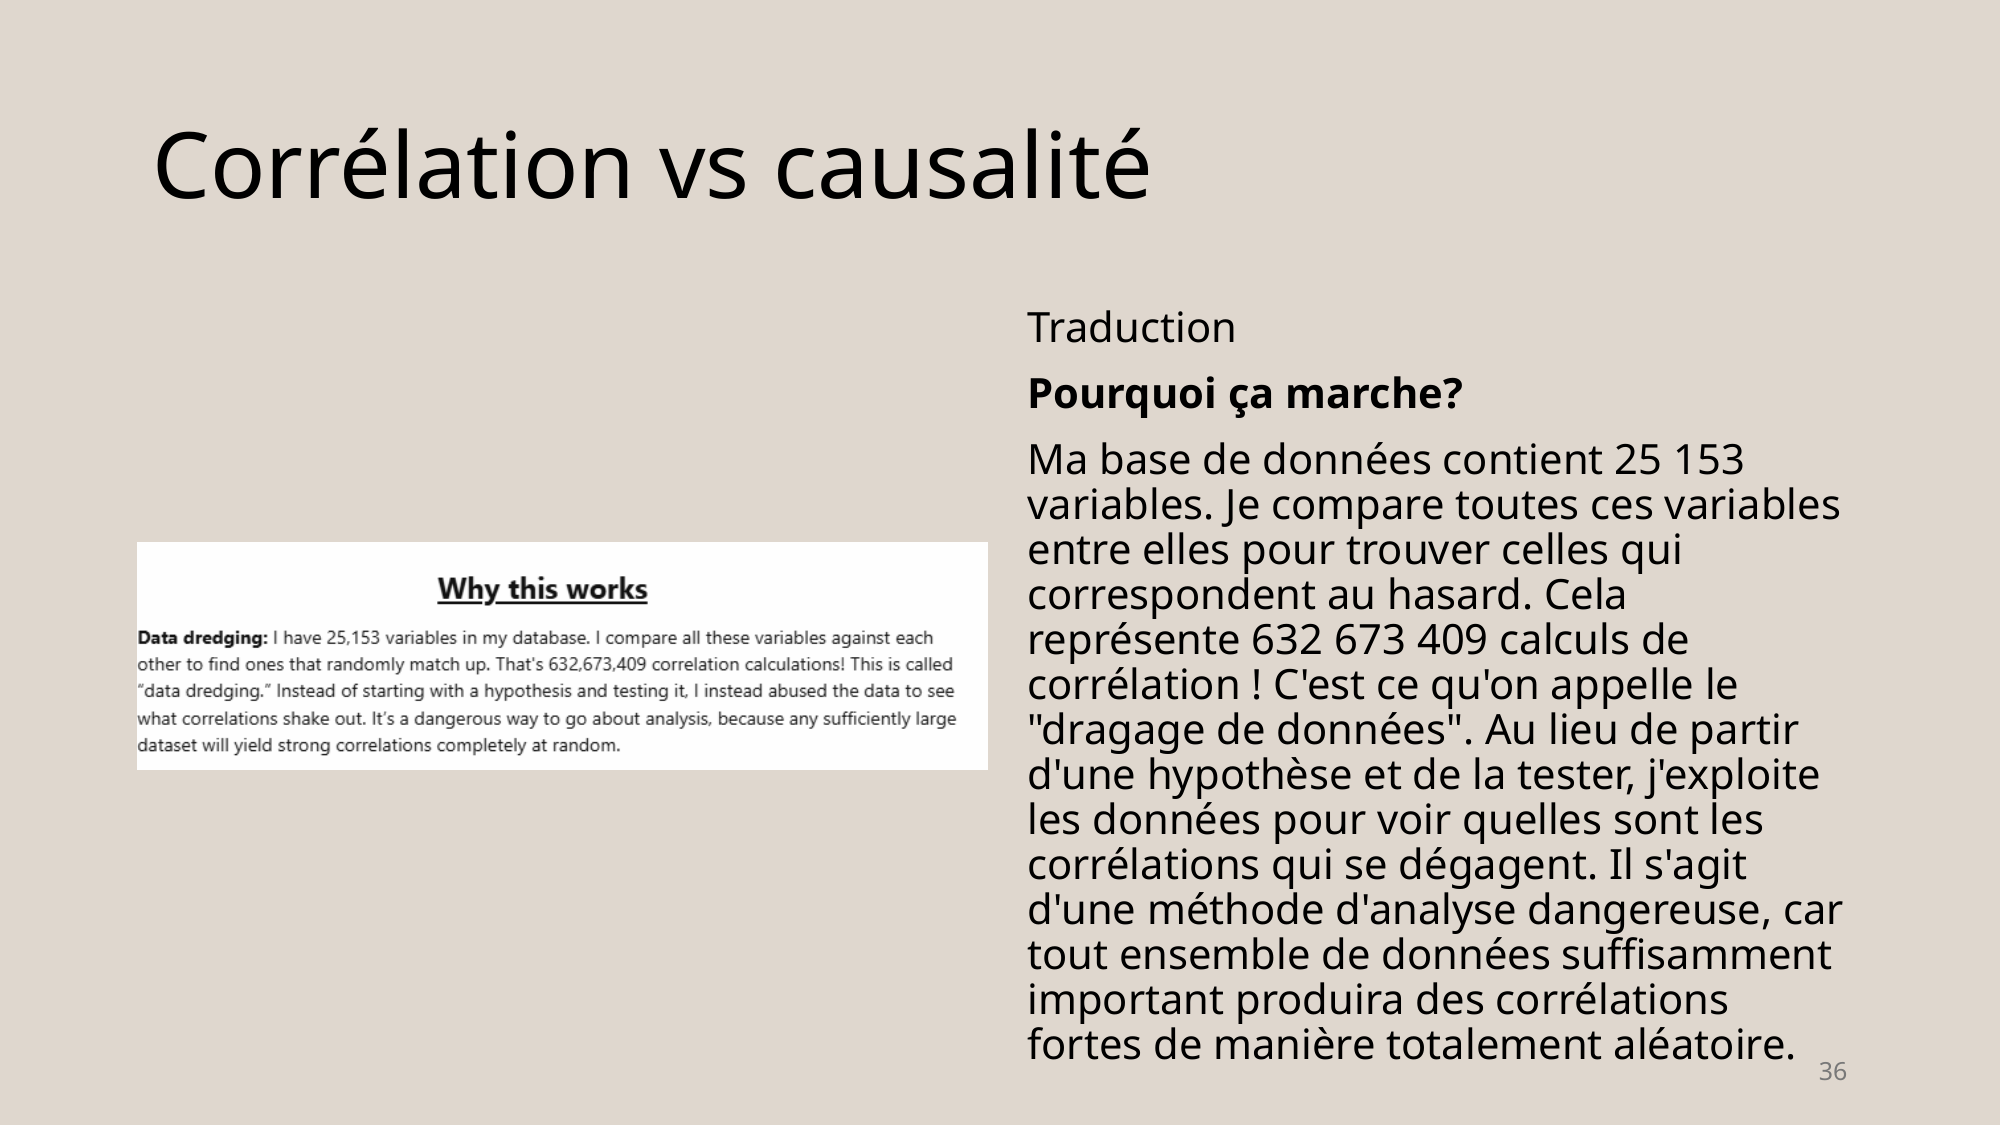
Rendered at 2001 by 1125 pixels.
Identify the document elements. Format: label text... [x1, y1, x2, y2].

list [136, 542, 988, 771]
title Corrélation vs causalité [137, 59, 1863, 278]
slide_number 36 [1412, 1042, 1863, 1103]
list Traduction Pourquoi ça marche? Ma base de données contient 25 153 variables. Je compare toutes ces variables entre elles pour trouver celles qui correspondent au hasard. Cela représente 632 673 409 calculs de corrélation ! C'est ce qu'on appelle le "dragage de données". Au lieu de partir d'une hypothèse et de la tester, j'exploite les données pour voir quelles sont les corrélations qui se dégagent. Il s'agit d'une méthode d'analyse dangereuse, car tout ensemble de données suffisamment important produira des corrélations fortes de manière totalement aléatoire. [1012, 299, 1863, 1014]
